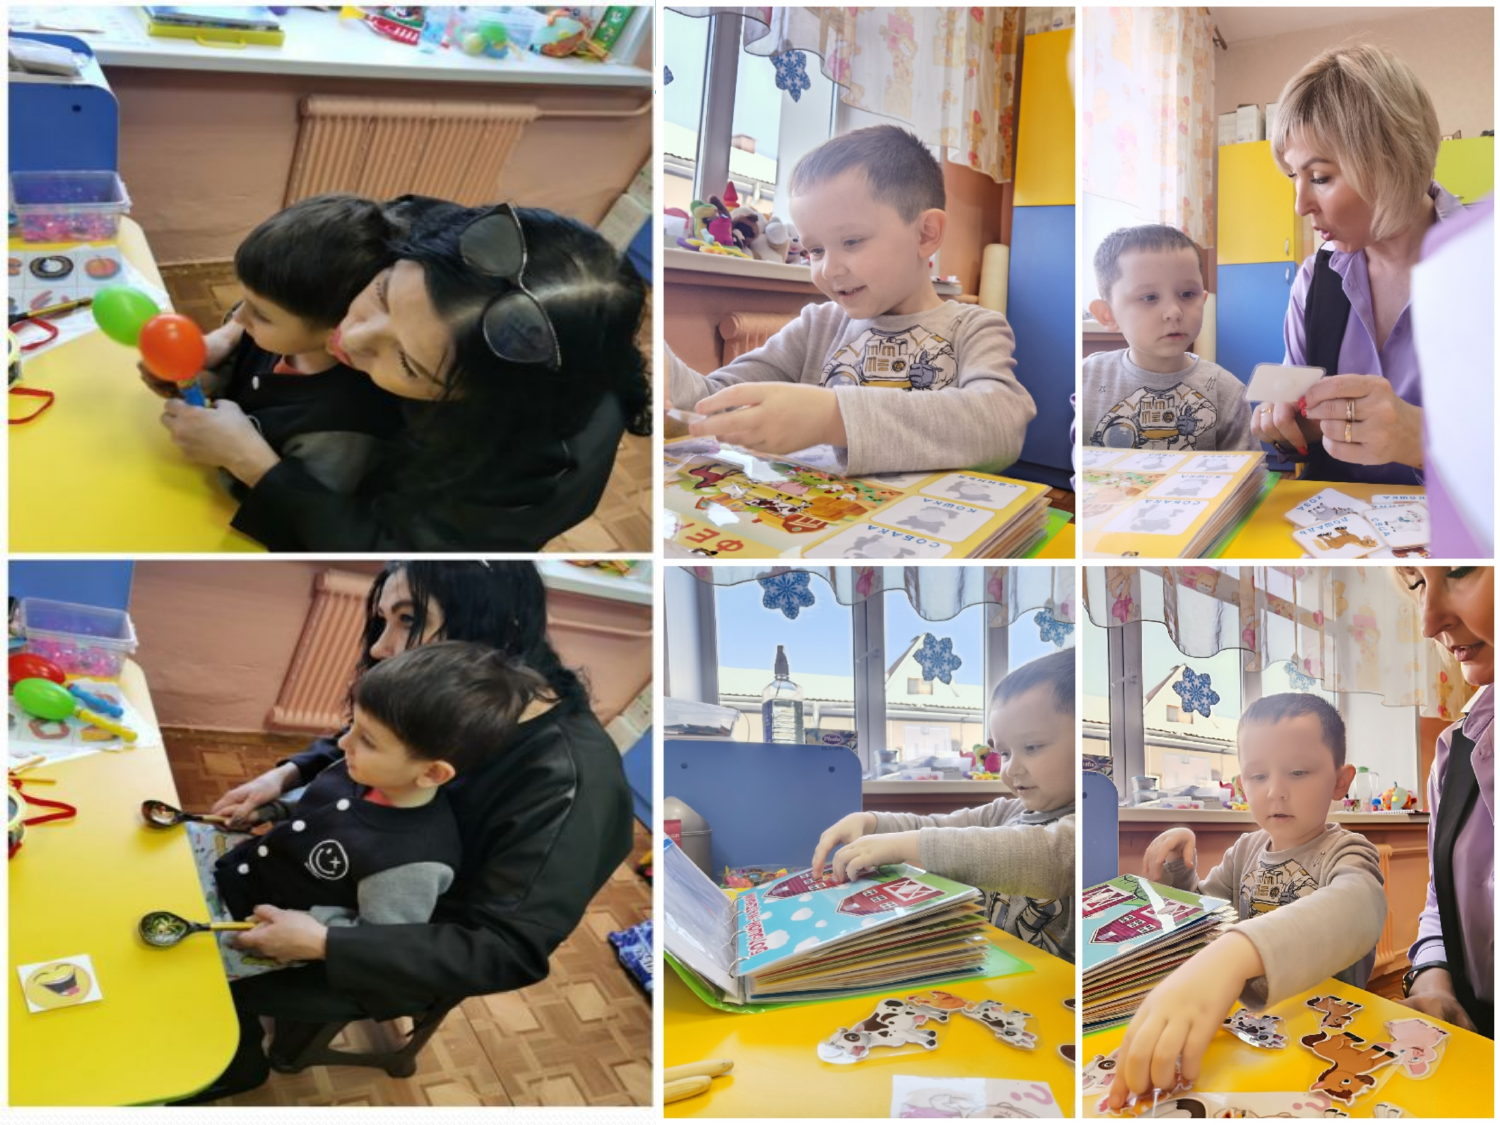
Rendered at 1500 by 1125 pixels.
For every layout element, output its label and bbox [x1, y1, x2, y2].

picture [655, 0, 1500, 1125]
list [0, 0, 654, 1125]
